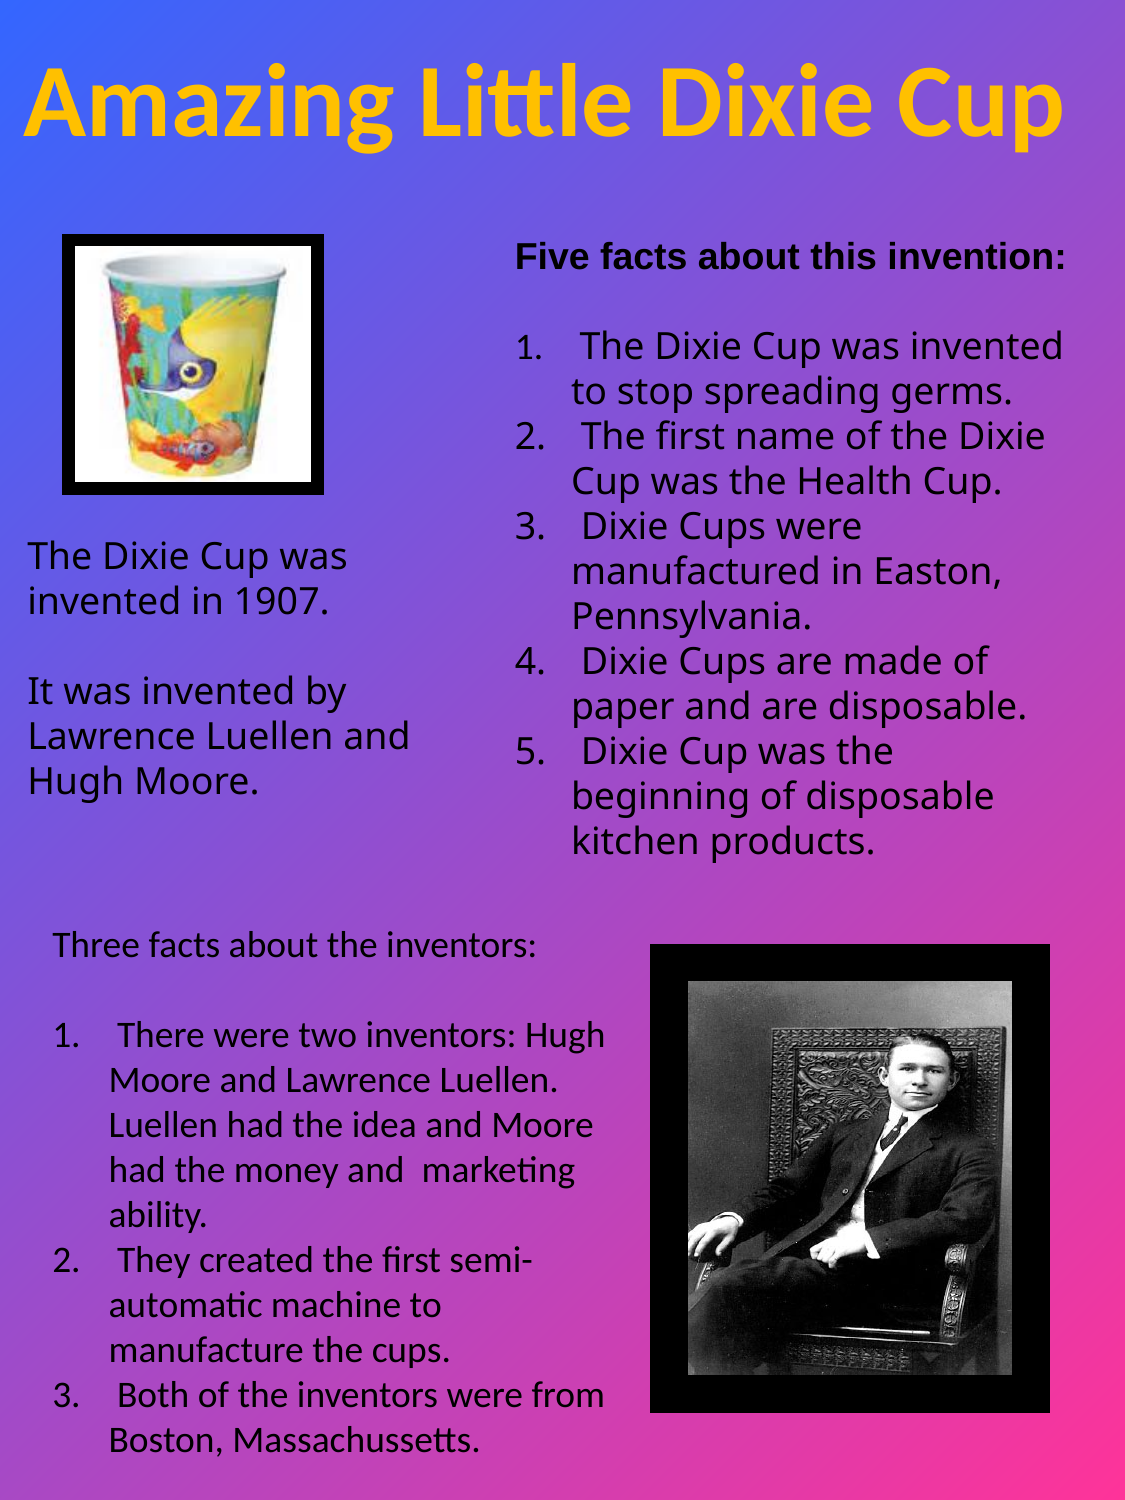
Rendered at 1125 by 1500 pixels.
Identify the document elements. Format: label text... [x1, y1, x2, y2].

text_box The Dixie Cup was invented in 1907. It was invented by Lawrence Luellen and Hugh Moore. [12, 524, 499, 810]
picture [74, 245, 312, 483]
text_box Three facts about the inventors: There were two inventors: Hugh Moore and Lawrence Luellen. Luellen had the idea and Moore had the money and marketing ability. They created the first semi-automatic machine to manufacture the cups. Both of the inventors were from Boston, Massachussetts. [37, 912, 625, 1500]
picture [687, 980, 1013, 1376]
text_box Amazing Little Dixie Cup [8, 24, 1082, 165]
text_box Five facts about this invention: The Dixie Cup was invented to stop spreading germs. The first name of the Dixie Cup was the Health Cup. Dixie Cups were manufactured in Easton, Pennsylvania. Dixie Cups are made of paper and are disposable. Dixie Cup was the beginning of disposable kitchen products. [499, 224, 1088, 870]
